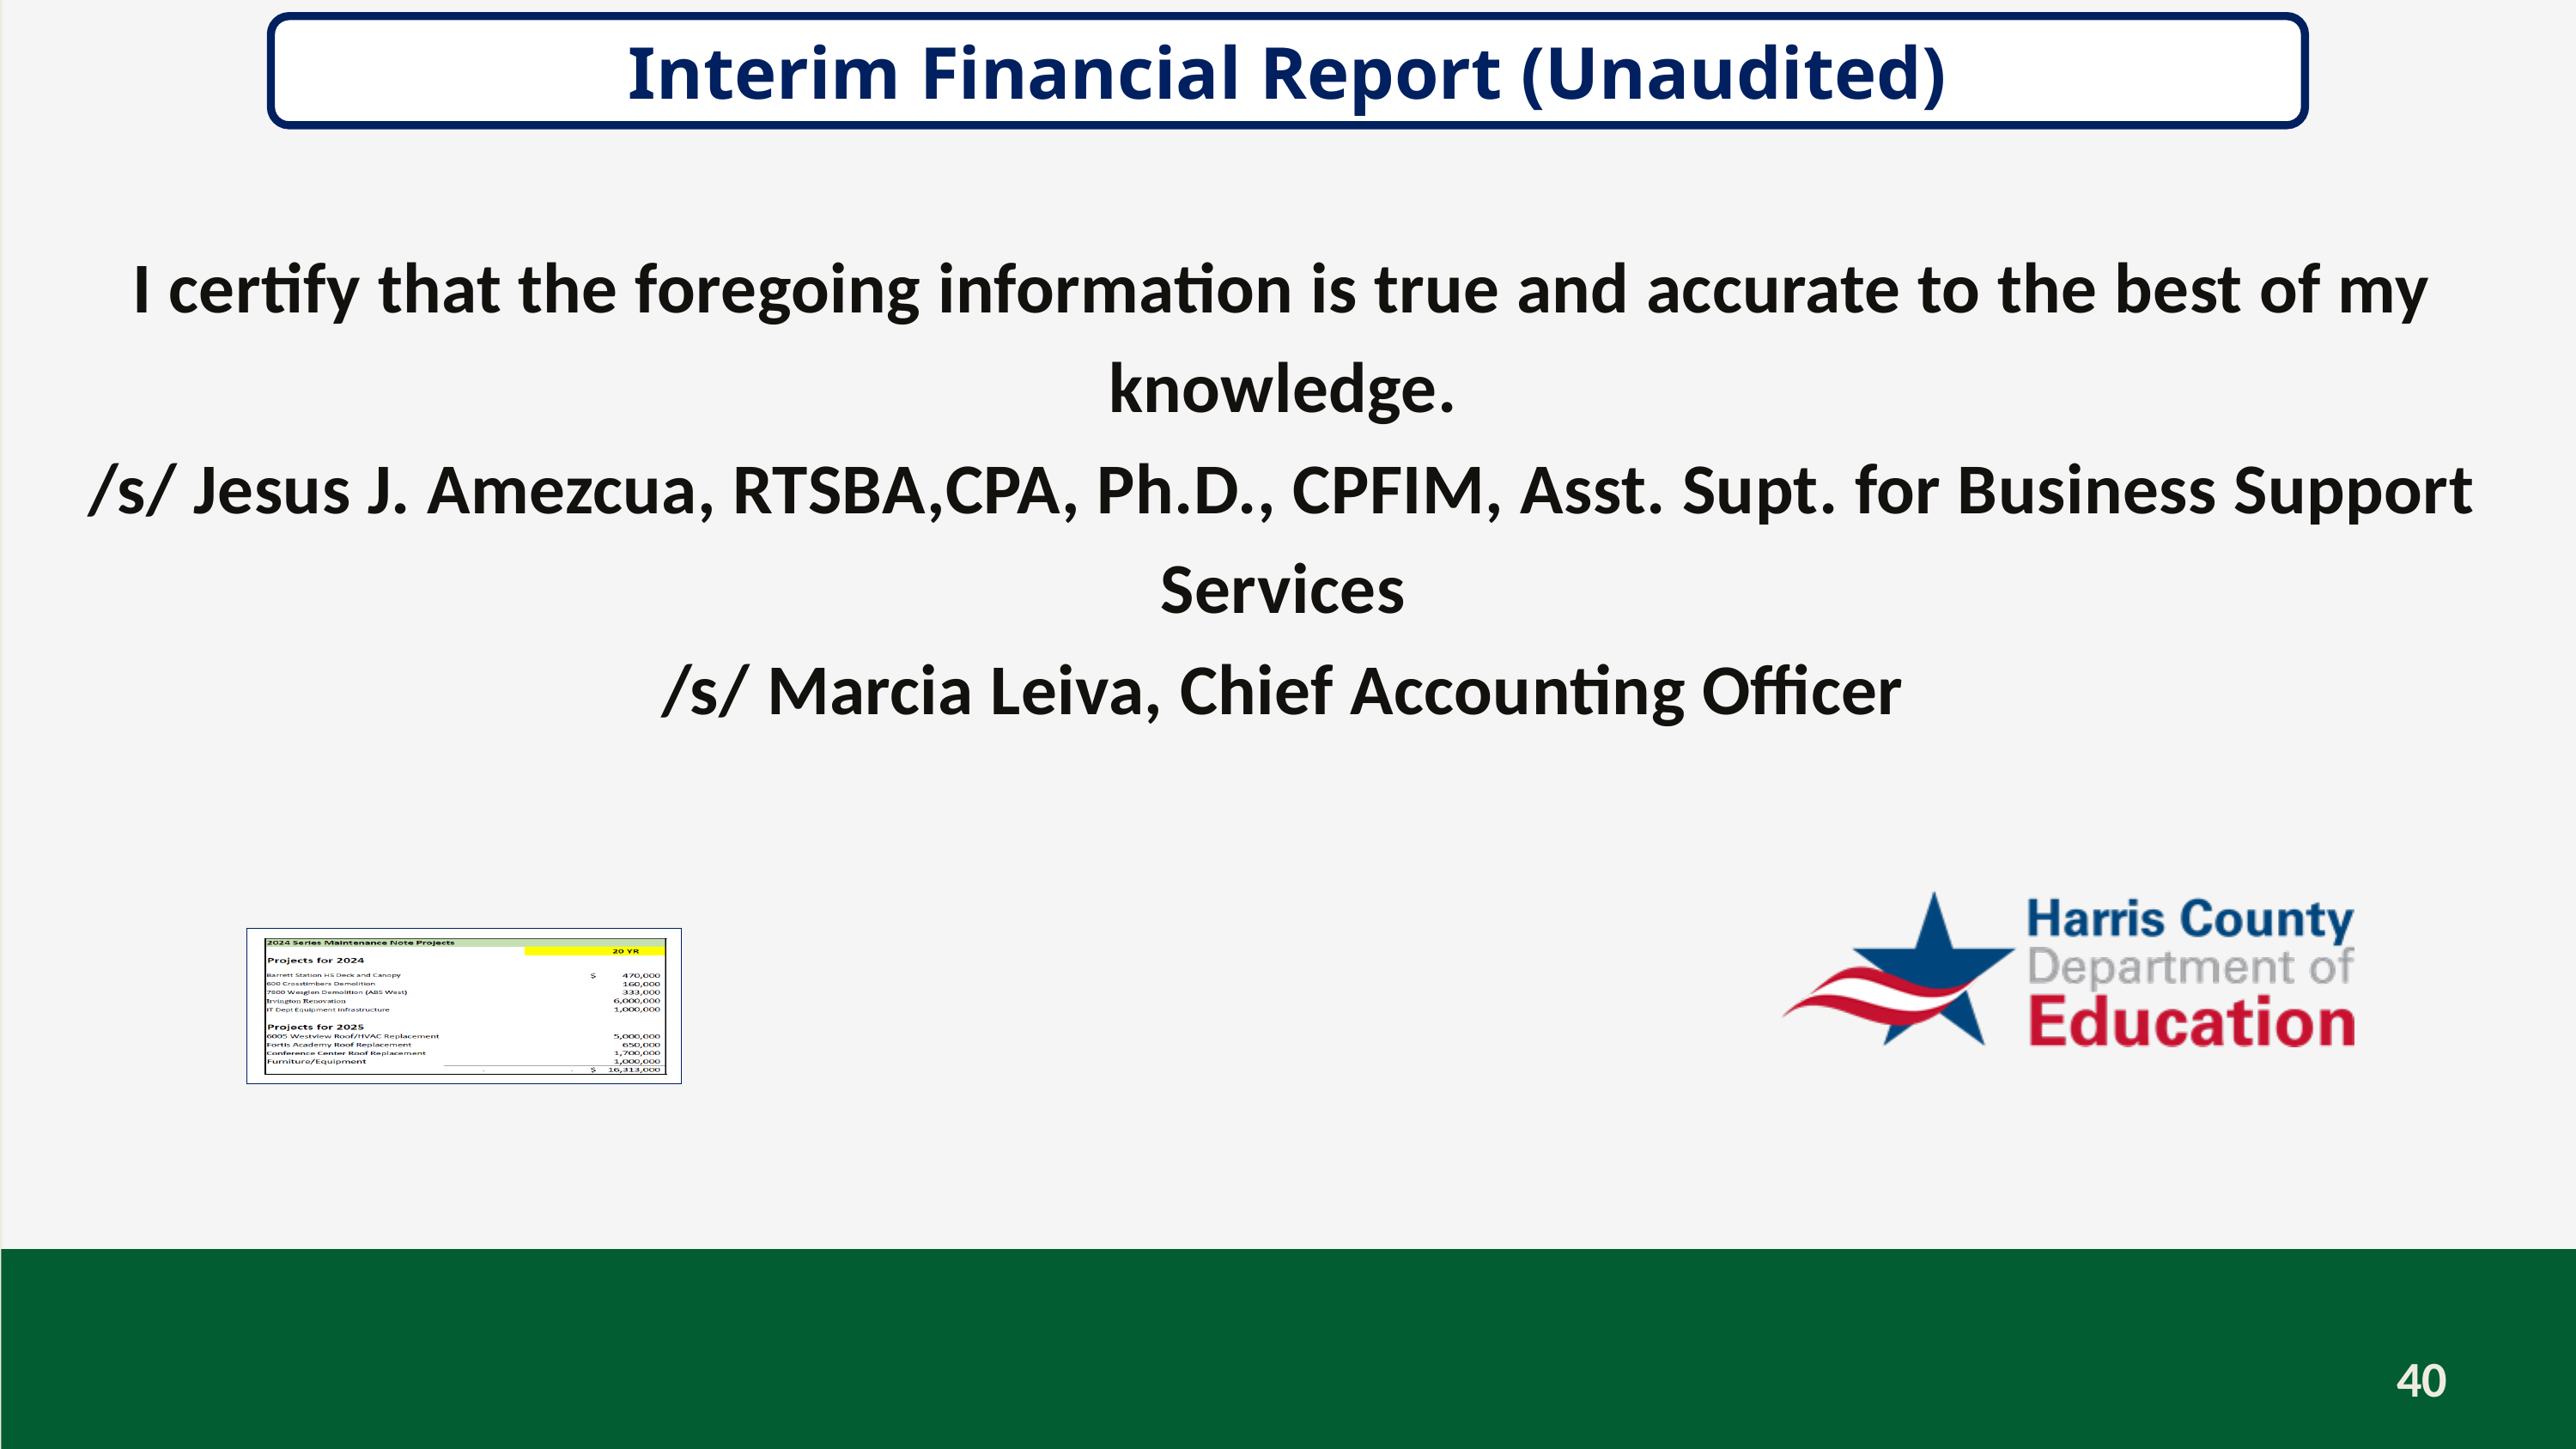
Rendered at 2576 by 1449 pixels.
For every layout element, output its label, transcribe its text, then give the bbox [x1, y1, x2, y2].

text_box Interim Financial Report (Unaudited) [269, 14, 2307, 128]
text_box I certify that the foregoing information is true and accurate to the best of my knowledge. /s/ Jesus J. Amezcua, RTSBA,CPA, Ph.D., CPFIM, Asst. Supt. for Business Support Services /s/ Marcia Leiva, Chief Accounting Officer [0, 226, 2566, 730]
text_box [2, 0, 2576, 1249]
text_box [1, 1249, 2576, 1449]
picture [246, 927, 683, 1084]
picture [1781, 891, 2354, 1048]
slide_number 40 [2393, 1347, 2447, 1409]
